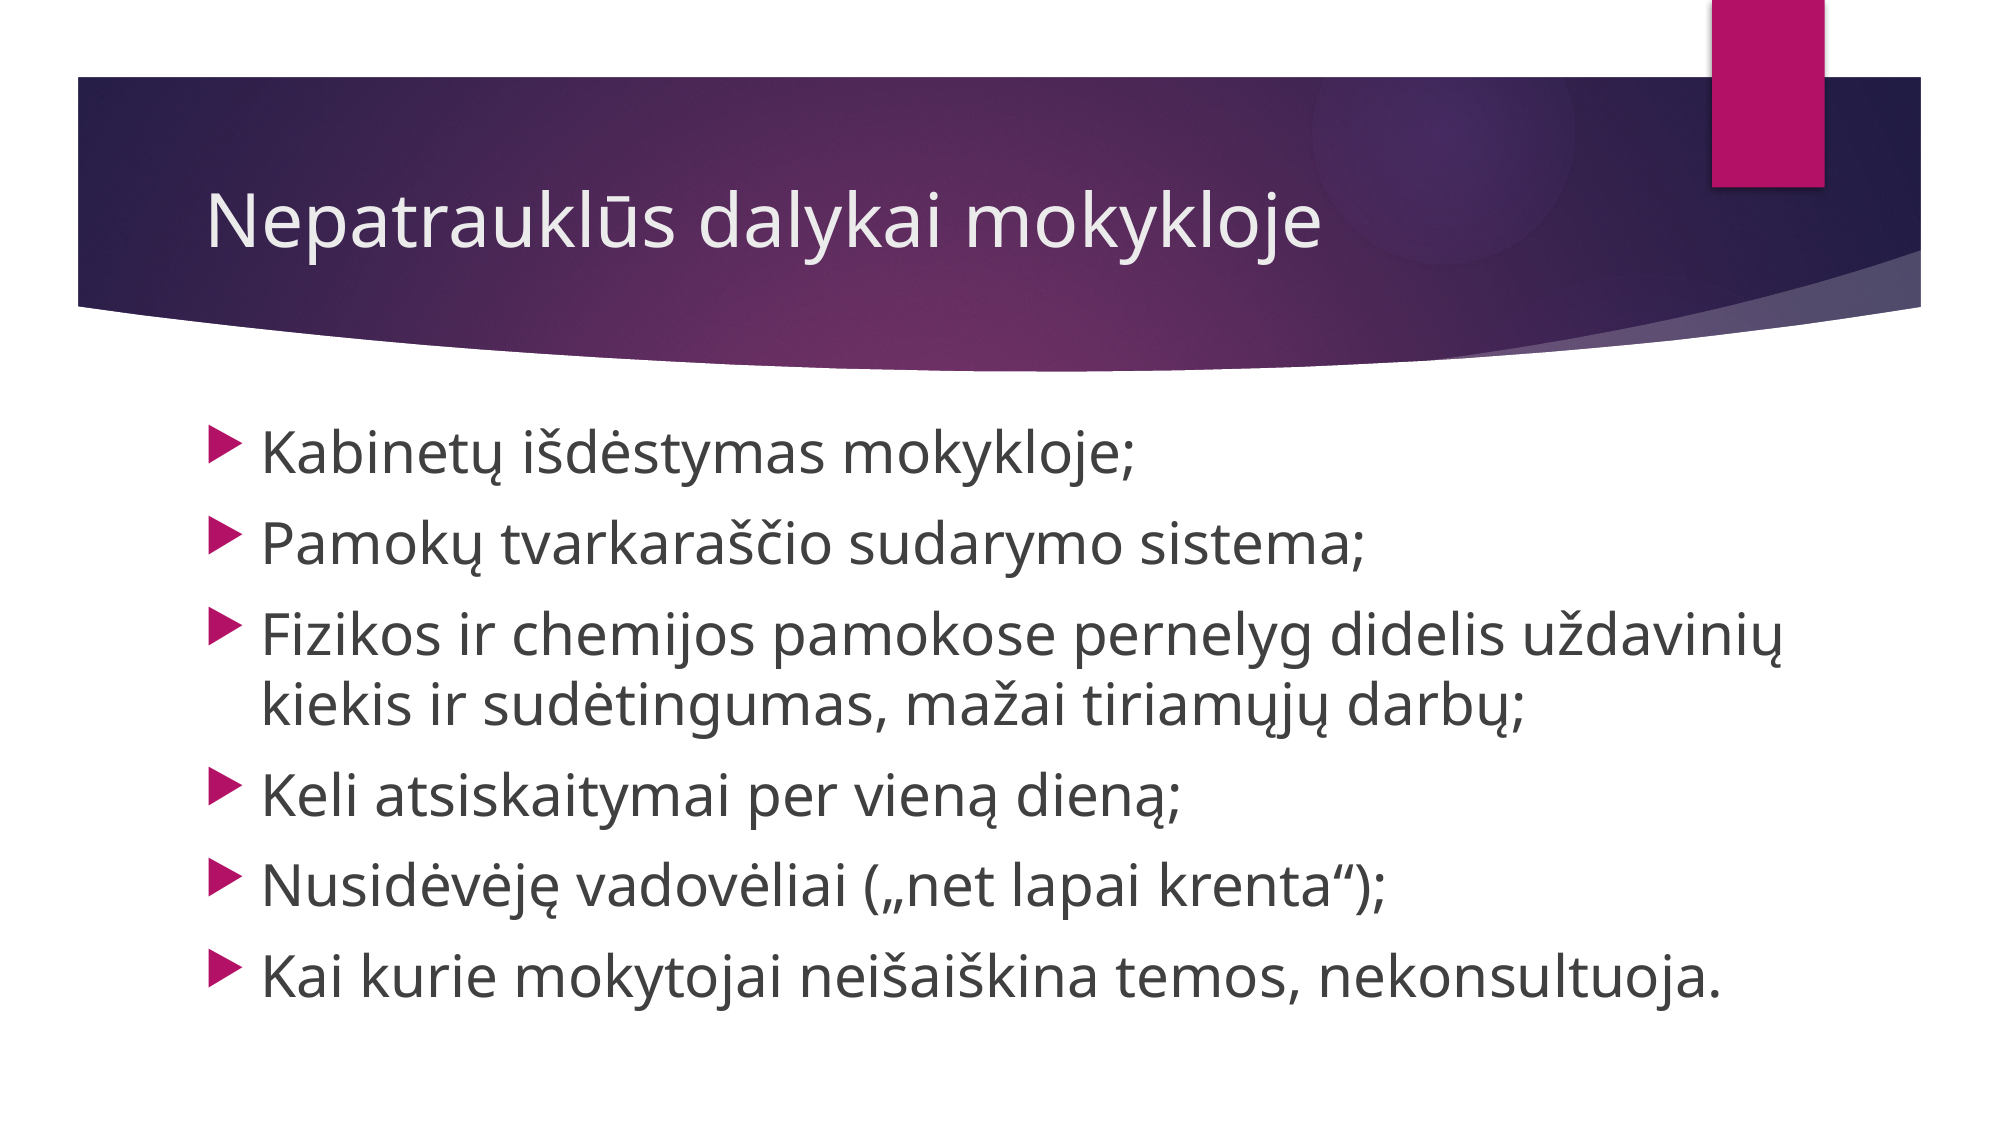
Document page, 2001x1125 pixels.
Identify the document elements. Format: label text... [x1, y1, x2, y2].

title Nepatrauklūs dalykai mokykloje [189, 159, 1627, 276]
list Kabinetų išdėstymas mokykloje; Pamokų tvarkaraščio sudarymo sistema; Fizikos ir chemijos pamokose pernelyg didelis uždavinių kiekis ir sudėtingumas, mažai tiriamųjų darbų; Keli atsiskaitymai per vieną dieną; Nusidėvėję vadovėliai („net lapai krenta“); Kai kurie mokytojai neišaiškina temos, nekonsultuoja. [189, 407, 1865, 1049]
